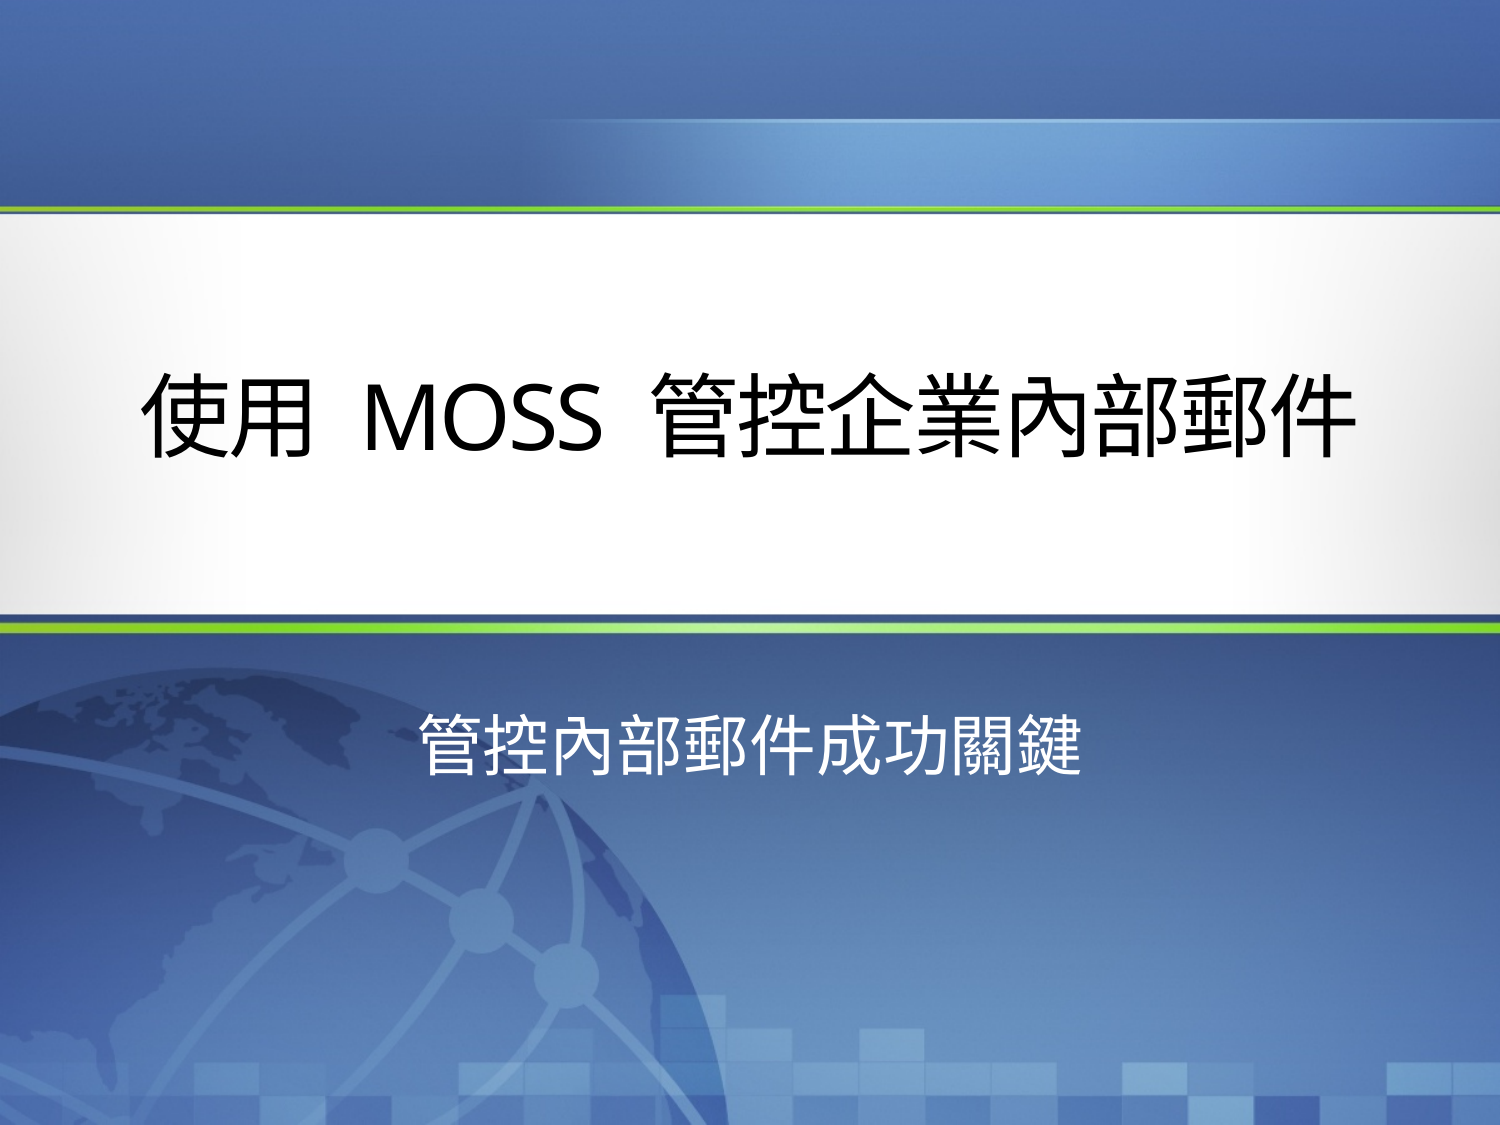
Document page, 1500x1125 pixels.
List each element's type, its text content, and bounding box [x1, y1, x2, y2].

title 使用 MOSS 管控企業內部郵件 [119, 347, 1380, 495]
picture [0, 0, 1500, 1125]
subtitle 管控內部郵件成功關鍵 [119, 712, 1380, 789]
